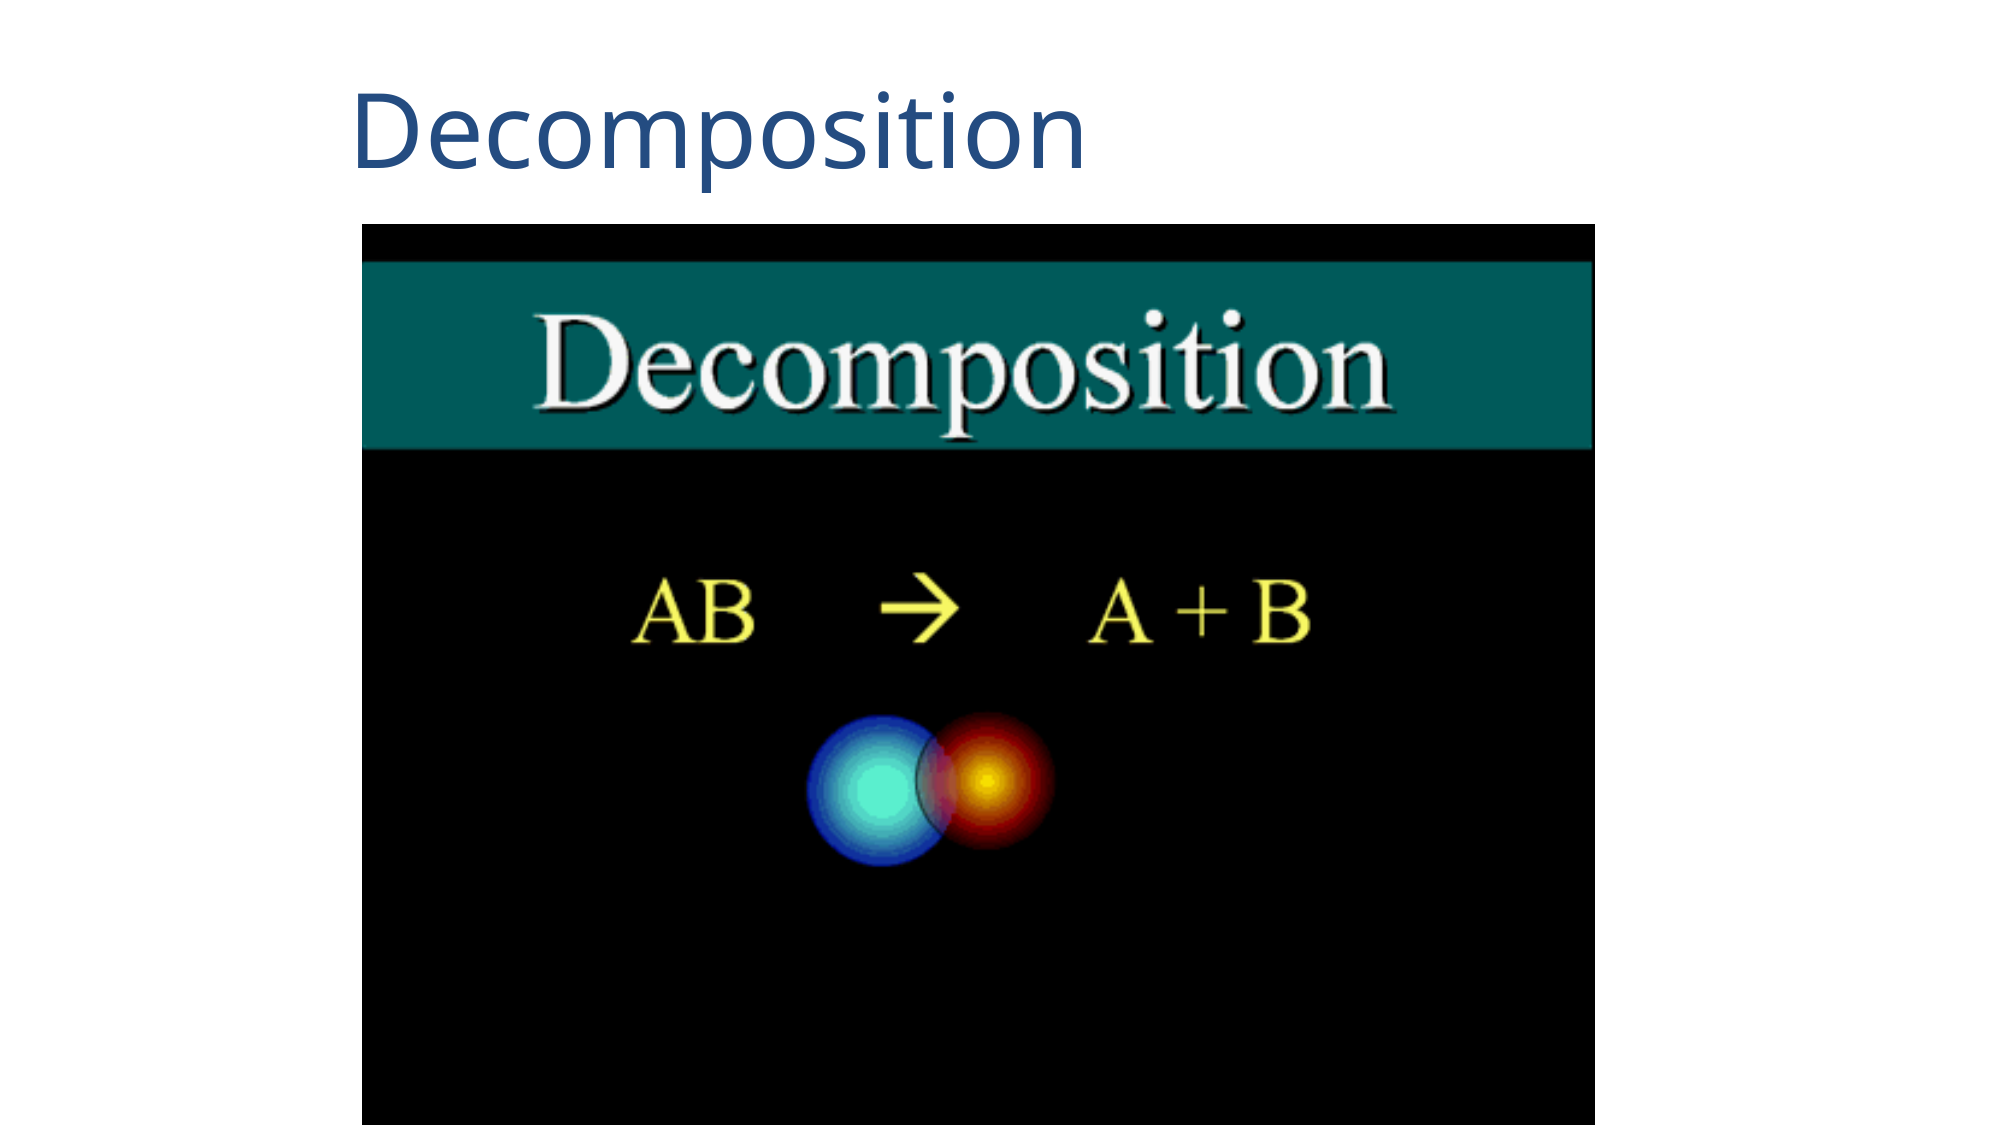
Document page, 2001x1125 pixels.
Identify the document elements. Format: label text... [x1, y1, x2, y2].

title Decomposition [324, 41, 1675, 230]
picture [362, 224, 1595, 1125]
